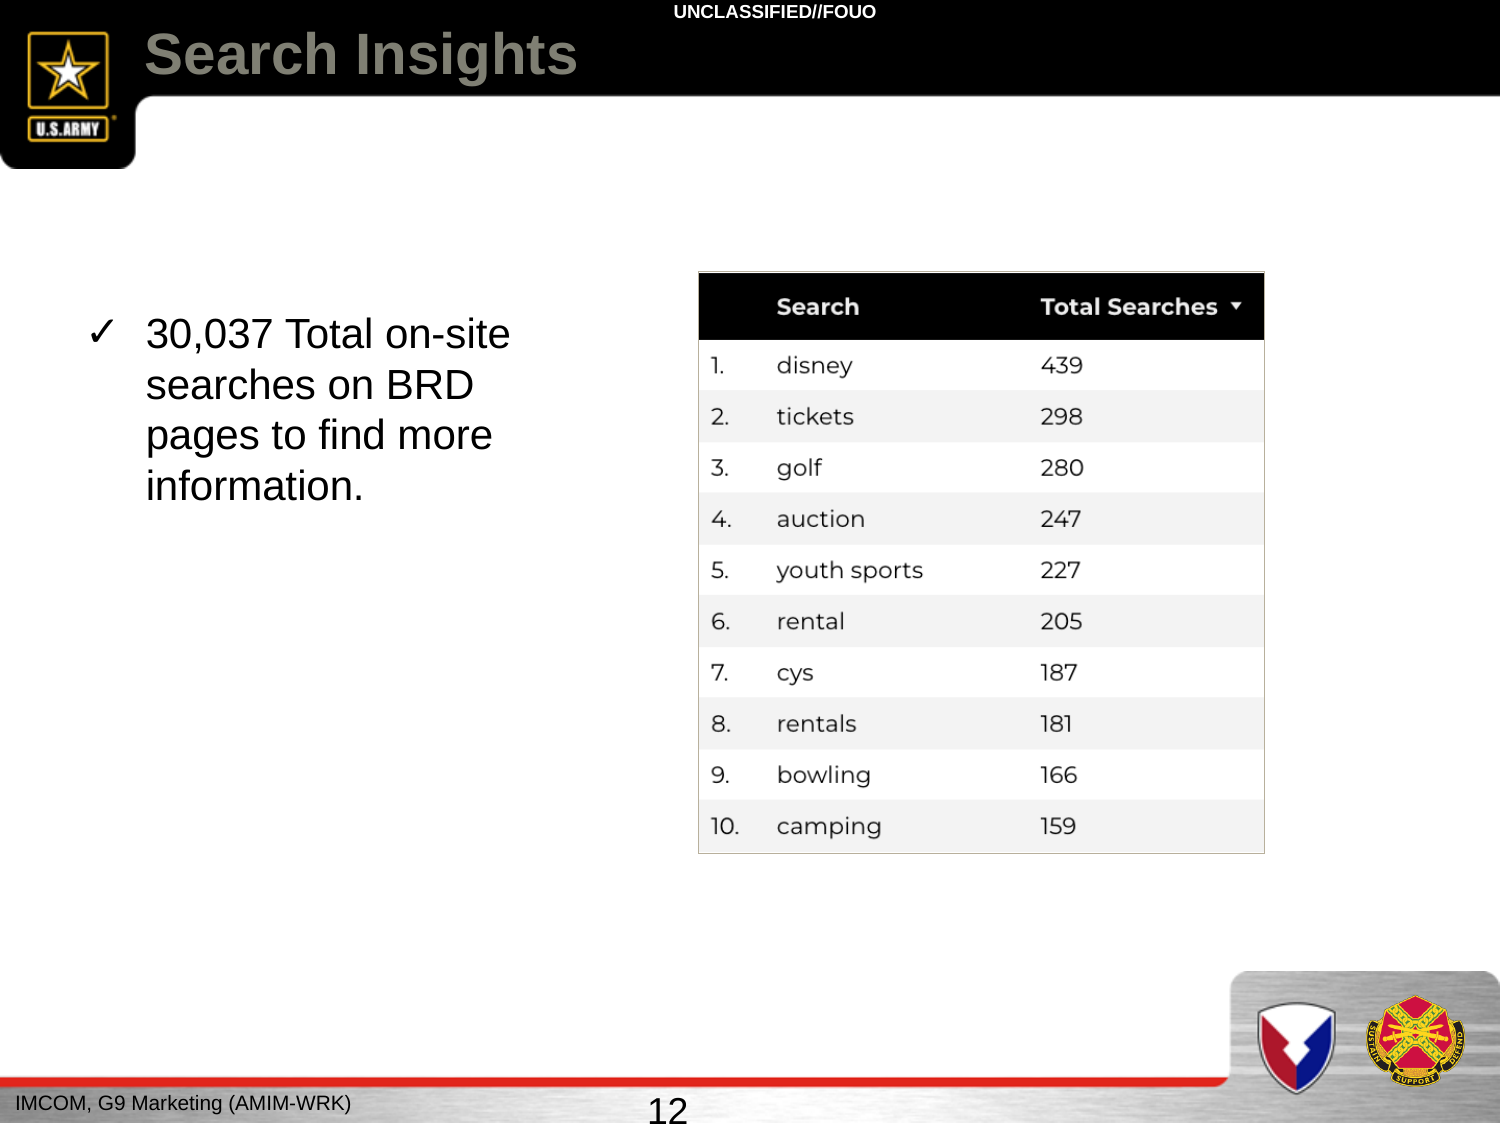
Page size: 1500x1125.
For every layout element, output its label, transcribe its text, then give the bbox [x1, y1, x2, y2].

picture [0, 971, 1500, 1123]
slide_number 12 [639, 1079, 699, 1125]
picture [698, 271, 1266, 854]
list 30,037 Total on-site searches on BRD pages to find more information. [57, 298, 596, 1014]
title Search Insights [136, 15, 1443, 96]
picture [0, 0, 1500, 169]
